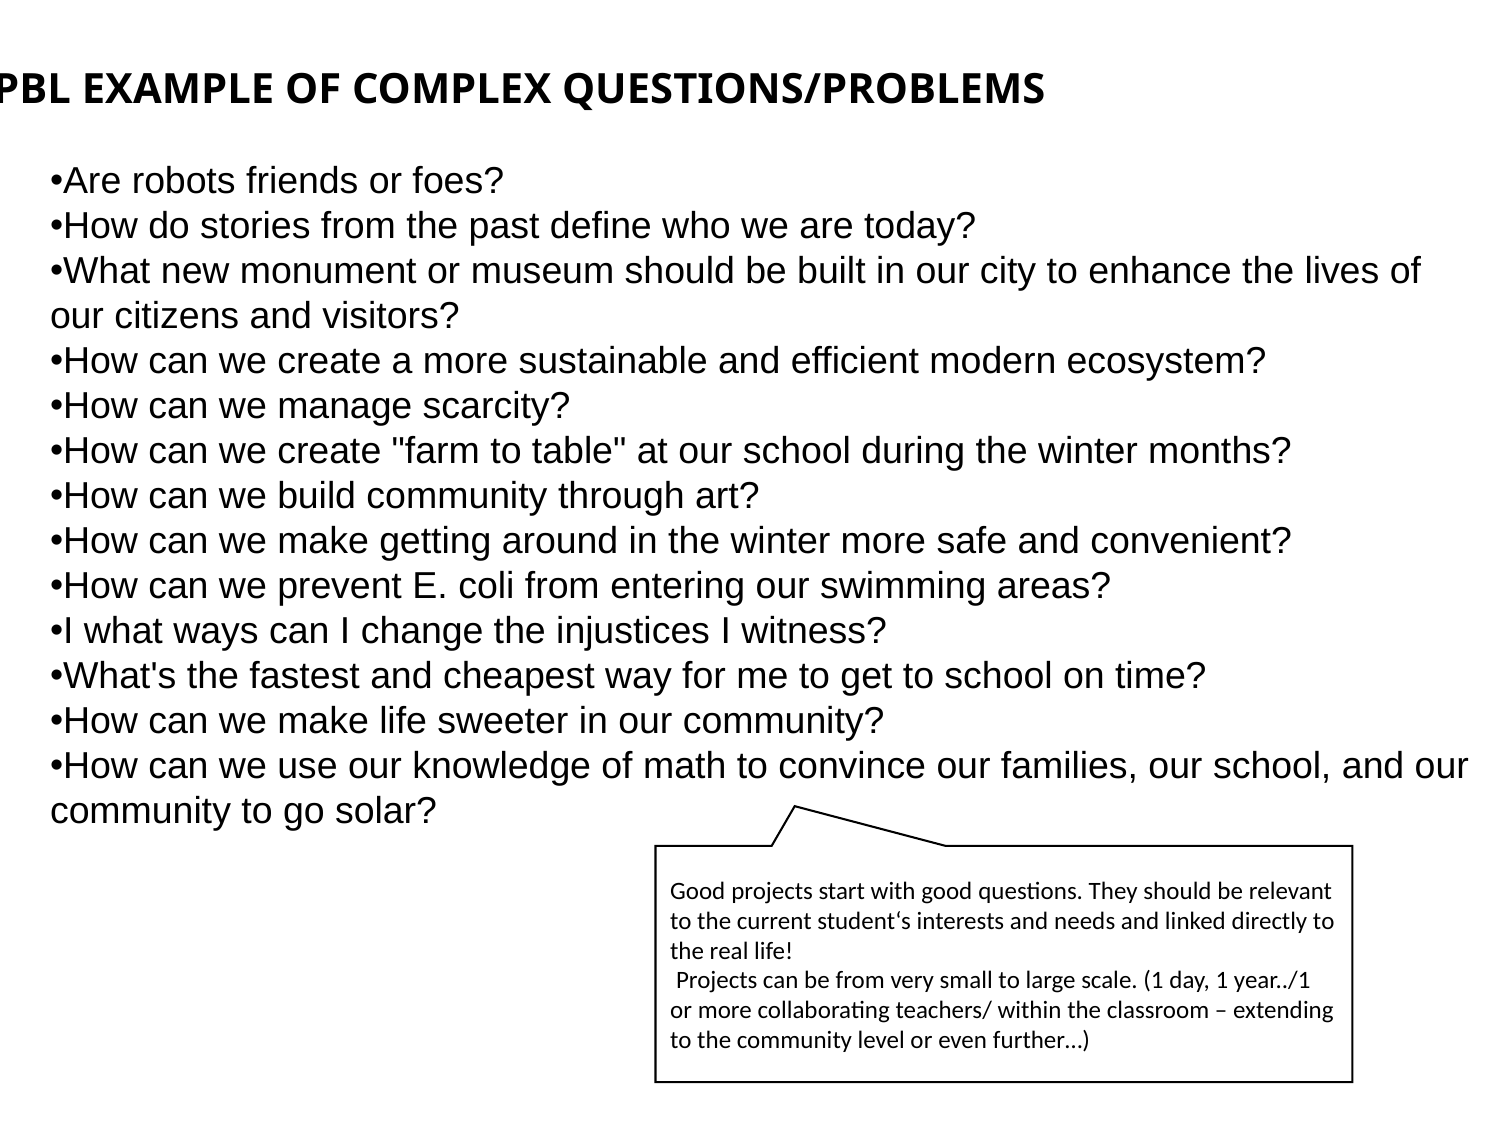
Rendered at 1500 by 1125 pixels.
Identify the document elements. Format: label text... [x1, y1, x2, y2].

text_box PBL EXAMPLE OF COMPLEX QUESTIONS/PROBLEMS [0, 54, 1061, 120]
text_box Are robots friends or foes? How do stories from the past define who we are today? What new monument or museum should be built in our city to enhance the lives of our citizens and visitors? How can we create a more sustainable and efficient modern ecosystem? How can we manage scarcity? How can we create "farm to table" at our school during the winter months? How can we build community through art? How can we make getting around in the winter more safe and convenient? How can we prevent E. coli from entering our swimming areas? I what ways can I change the injustices I witness? What's the fastest and cheapest way for me to get to school on time? How can we make life sweeter in our community? How can we use our knowledge of math to convince our families, our school, and our community to go solar? [35, 149, 1500, 839]
text_box Good projects start with good questions. They should be relevant to the current student‘s interests and needs and linked directly to the real life! Projects can be from very small to large scale. (1 day, 1 year../1 or more collaborating teachers/ within the classroom – extending to the community level or even further…) [654, 804, 1354, 1084]
